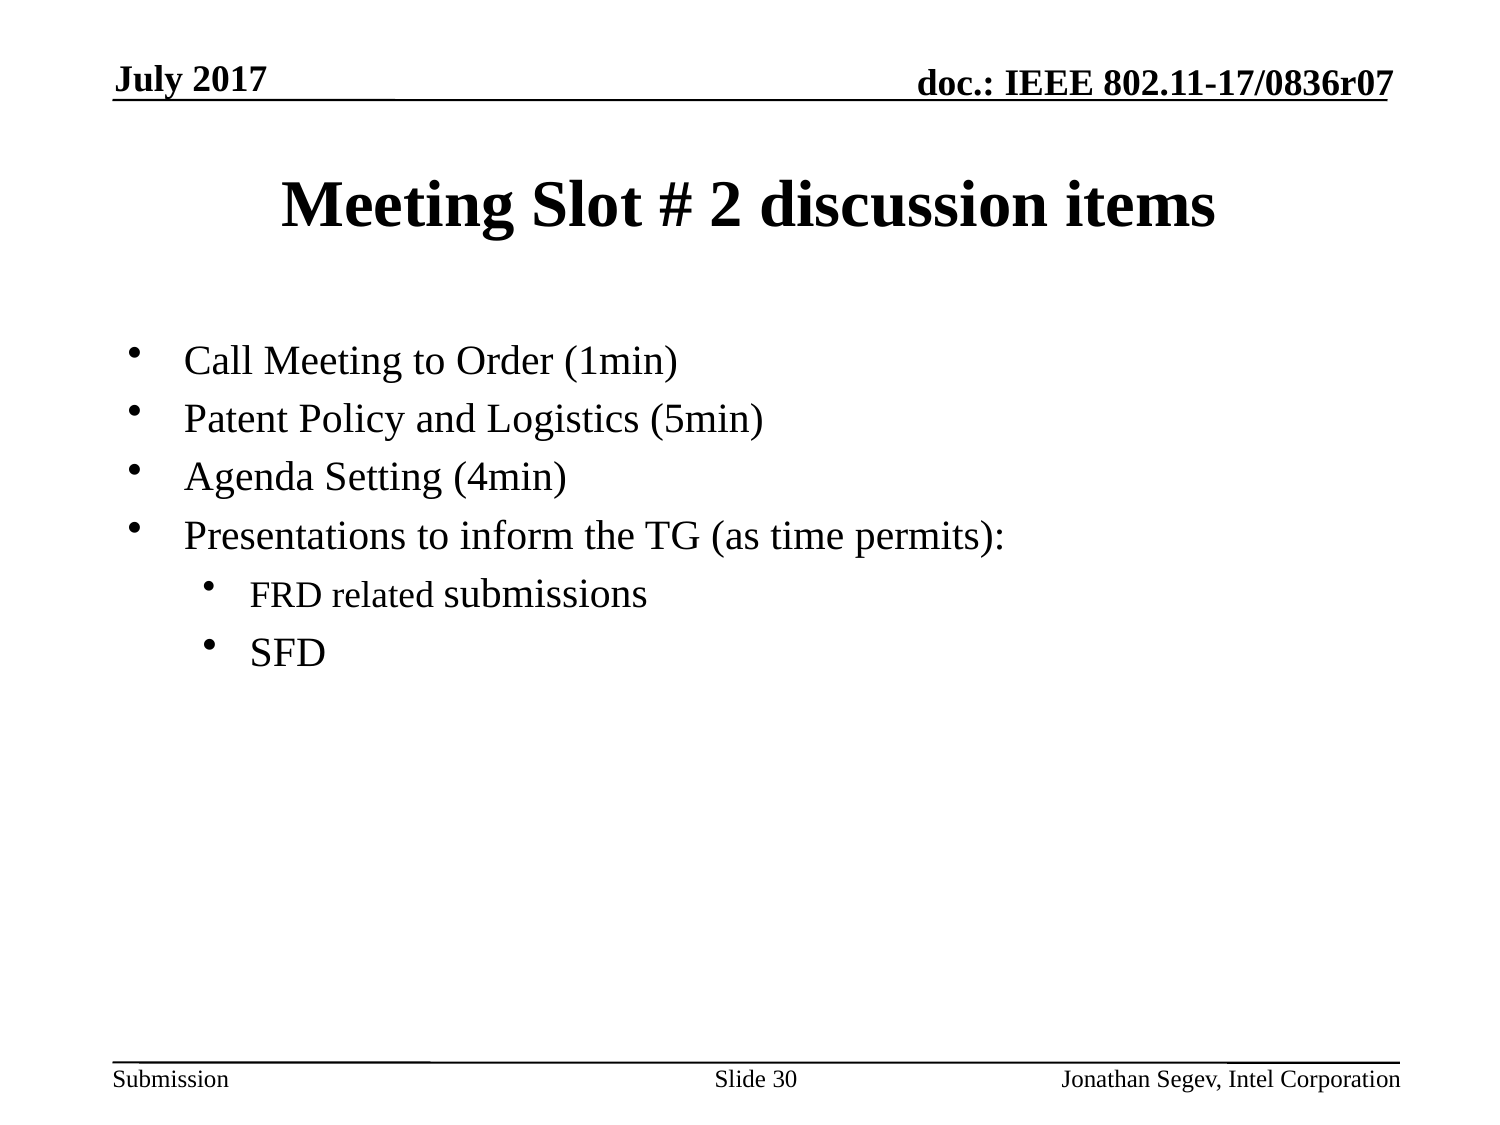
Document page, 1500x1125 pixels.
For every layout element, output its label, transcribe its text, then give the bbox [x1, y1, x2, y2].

footer Jonathan Segev, Intel Corporation [878, 1061, 1402, 1093]
list Call Meeting to Order (1min) Patent Policy and Logistics (5min) Agenda Setting (4min) Presentations to inform the TG (as time permits): FRD related submissions SFD [112, 324, 1388, 1000]
title Meeting Slot # 2 discussion items [112, 112, 1388, 288]
slide_number Slide 30 [712, 1061, 800, 1123]
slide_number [114, 54, 423, 100]
